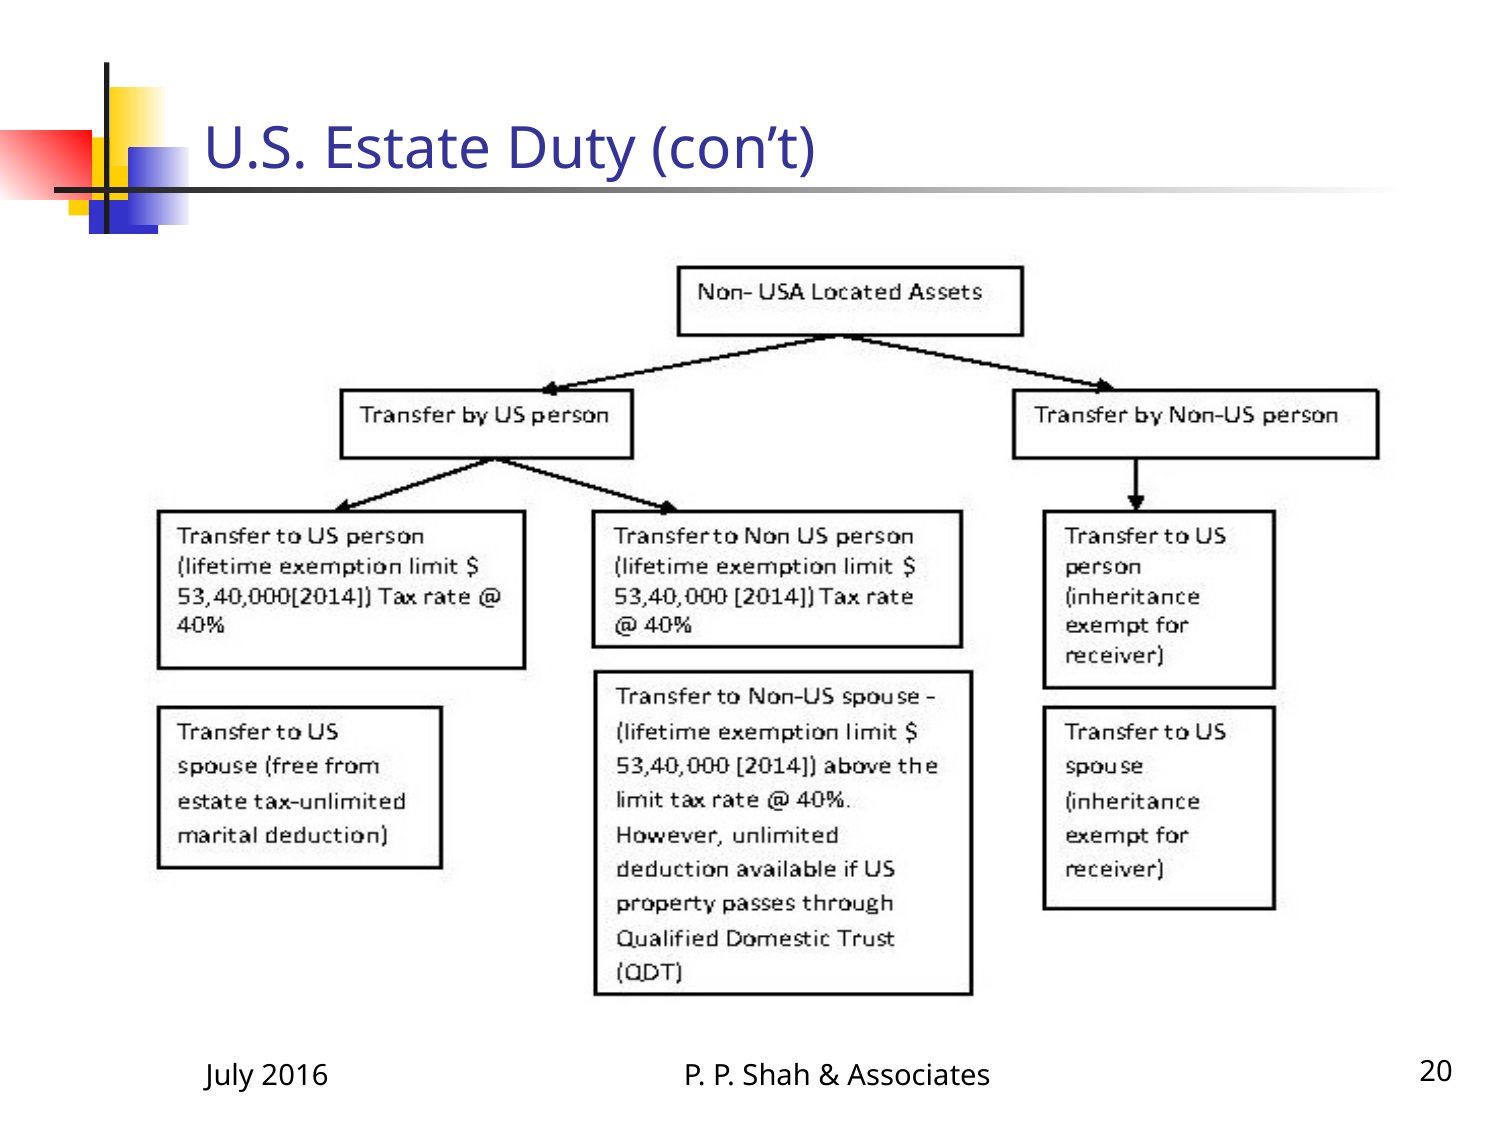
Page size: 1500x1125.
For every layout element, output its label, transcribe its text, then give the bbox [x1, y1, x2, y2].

title U.S. Estate Duty (con’t) [188, 34, 1468, 188]
footer P. P. Shah & Associates [599, 1056, 1076, 1100]
slide_number 20 [1154, 1023, 1468, 1100]
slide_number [190, 1056, 504, 1100]
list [80, 234, 1431, 1048]
